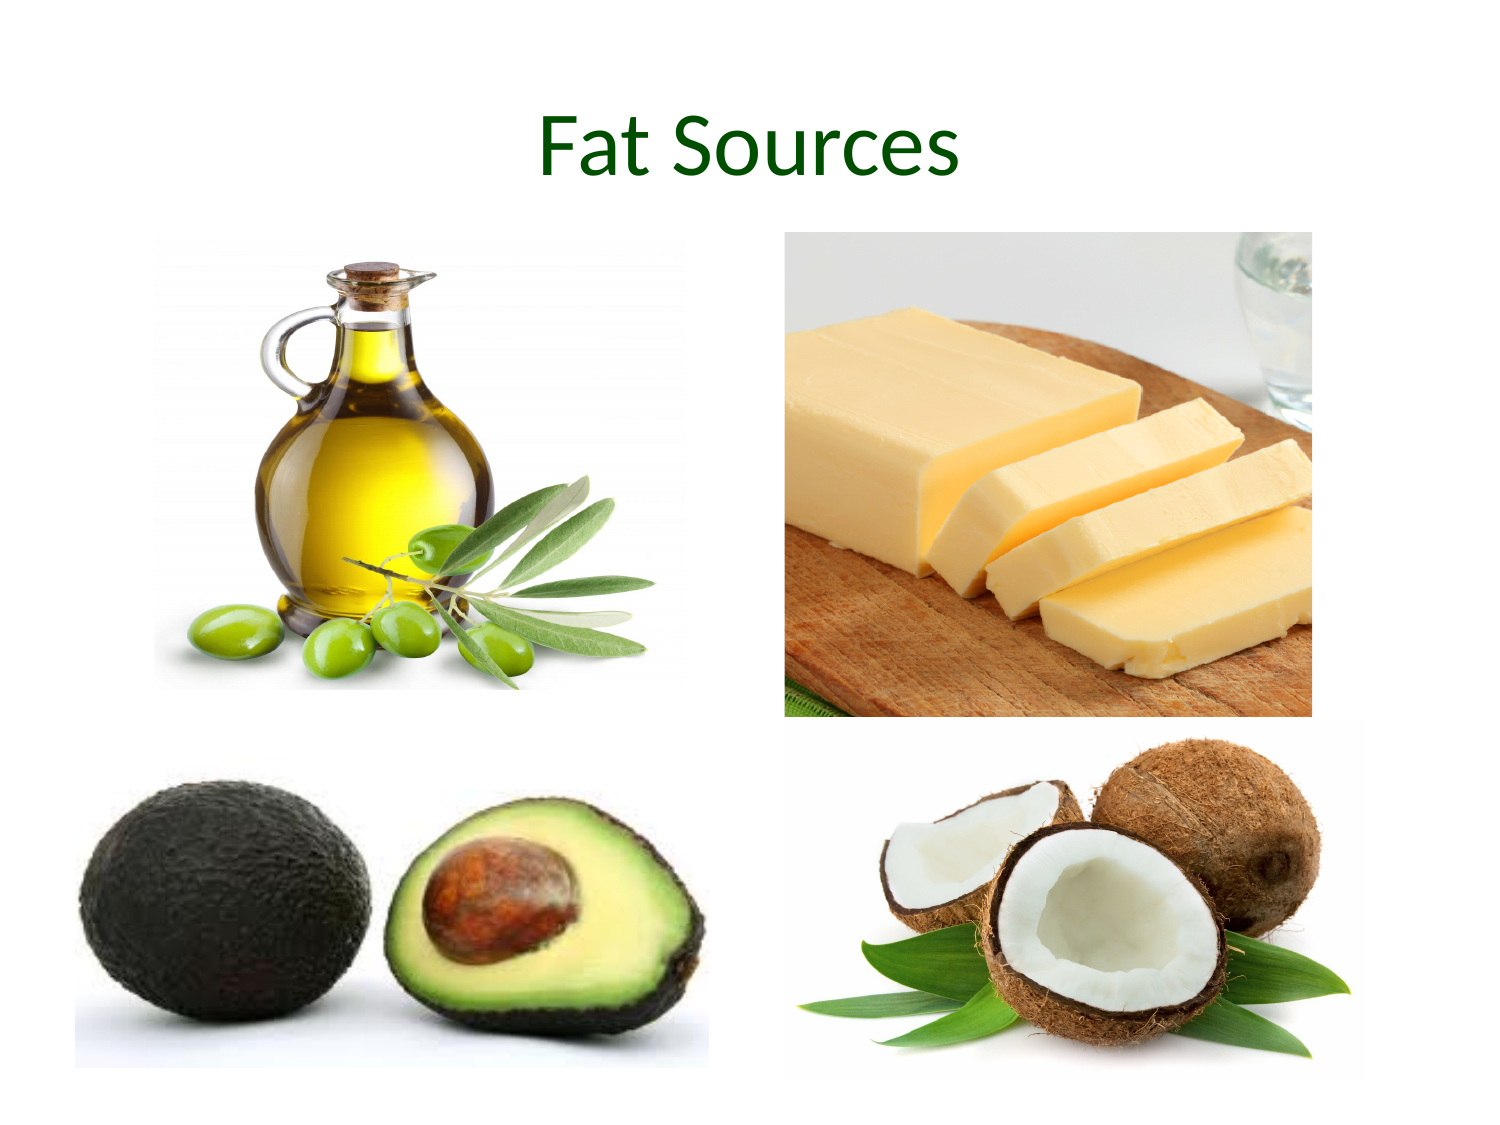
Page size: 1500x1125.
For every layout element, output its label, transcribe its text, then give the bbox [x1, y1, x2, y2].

picture [74, 232, 710, 1069]
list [784, 232, 1313, 716]
picture [784, 716, 1366, 1080]
title Fat Sources [75, 45, 1425, 233]
